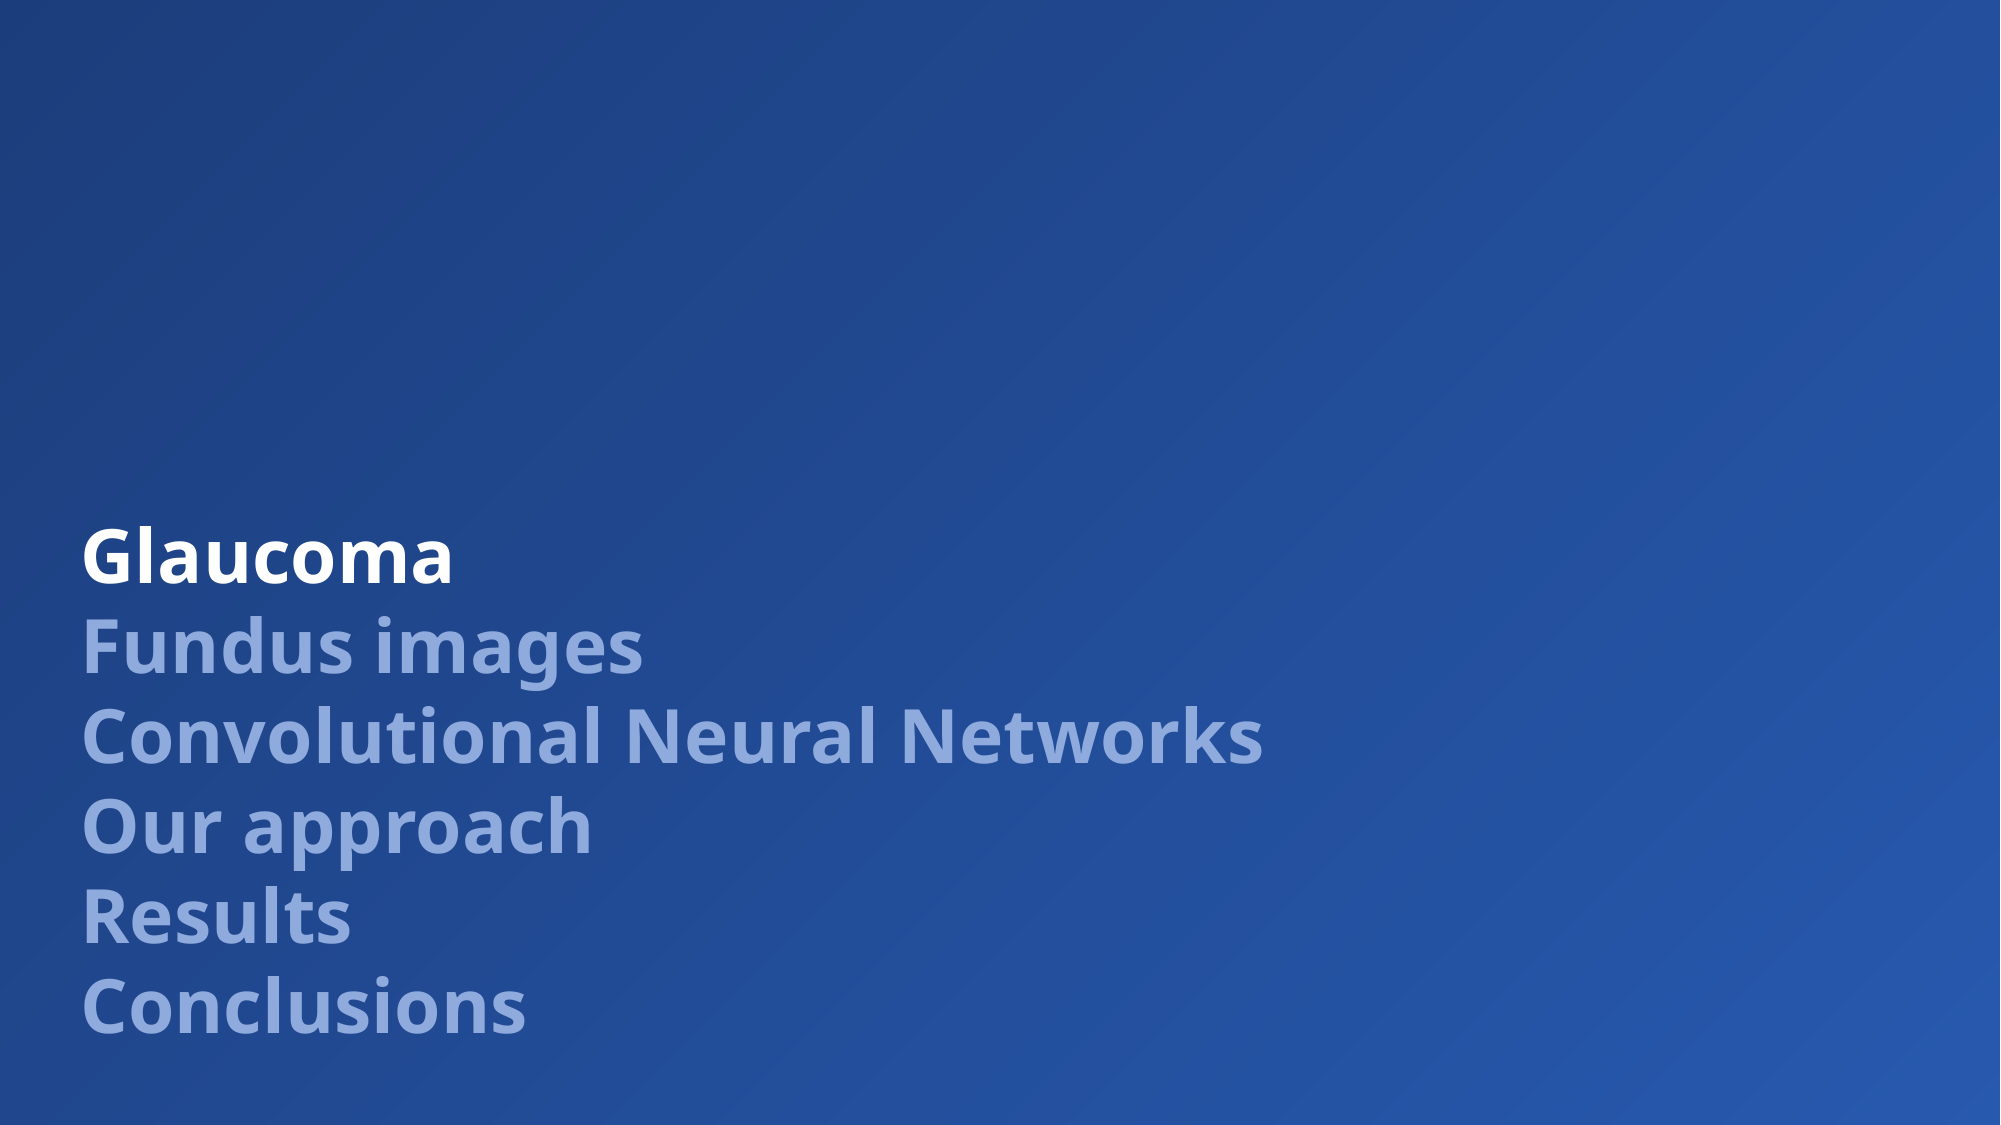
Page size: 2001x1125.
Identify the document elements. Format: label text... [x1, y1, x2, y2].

text_box [0, 0, 2000, 1125]
text_box Glaucoma Fundus images Convolutional Neural Networks Our approach Results Conclusions [65, 501, 1423, 1056]
